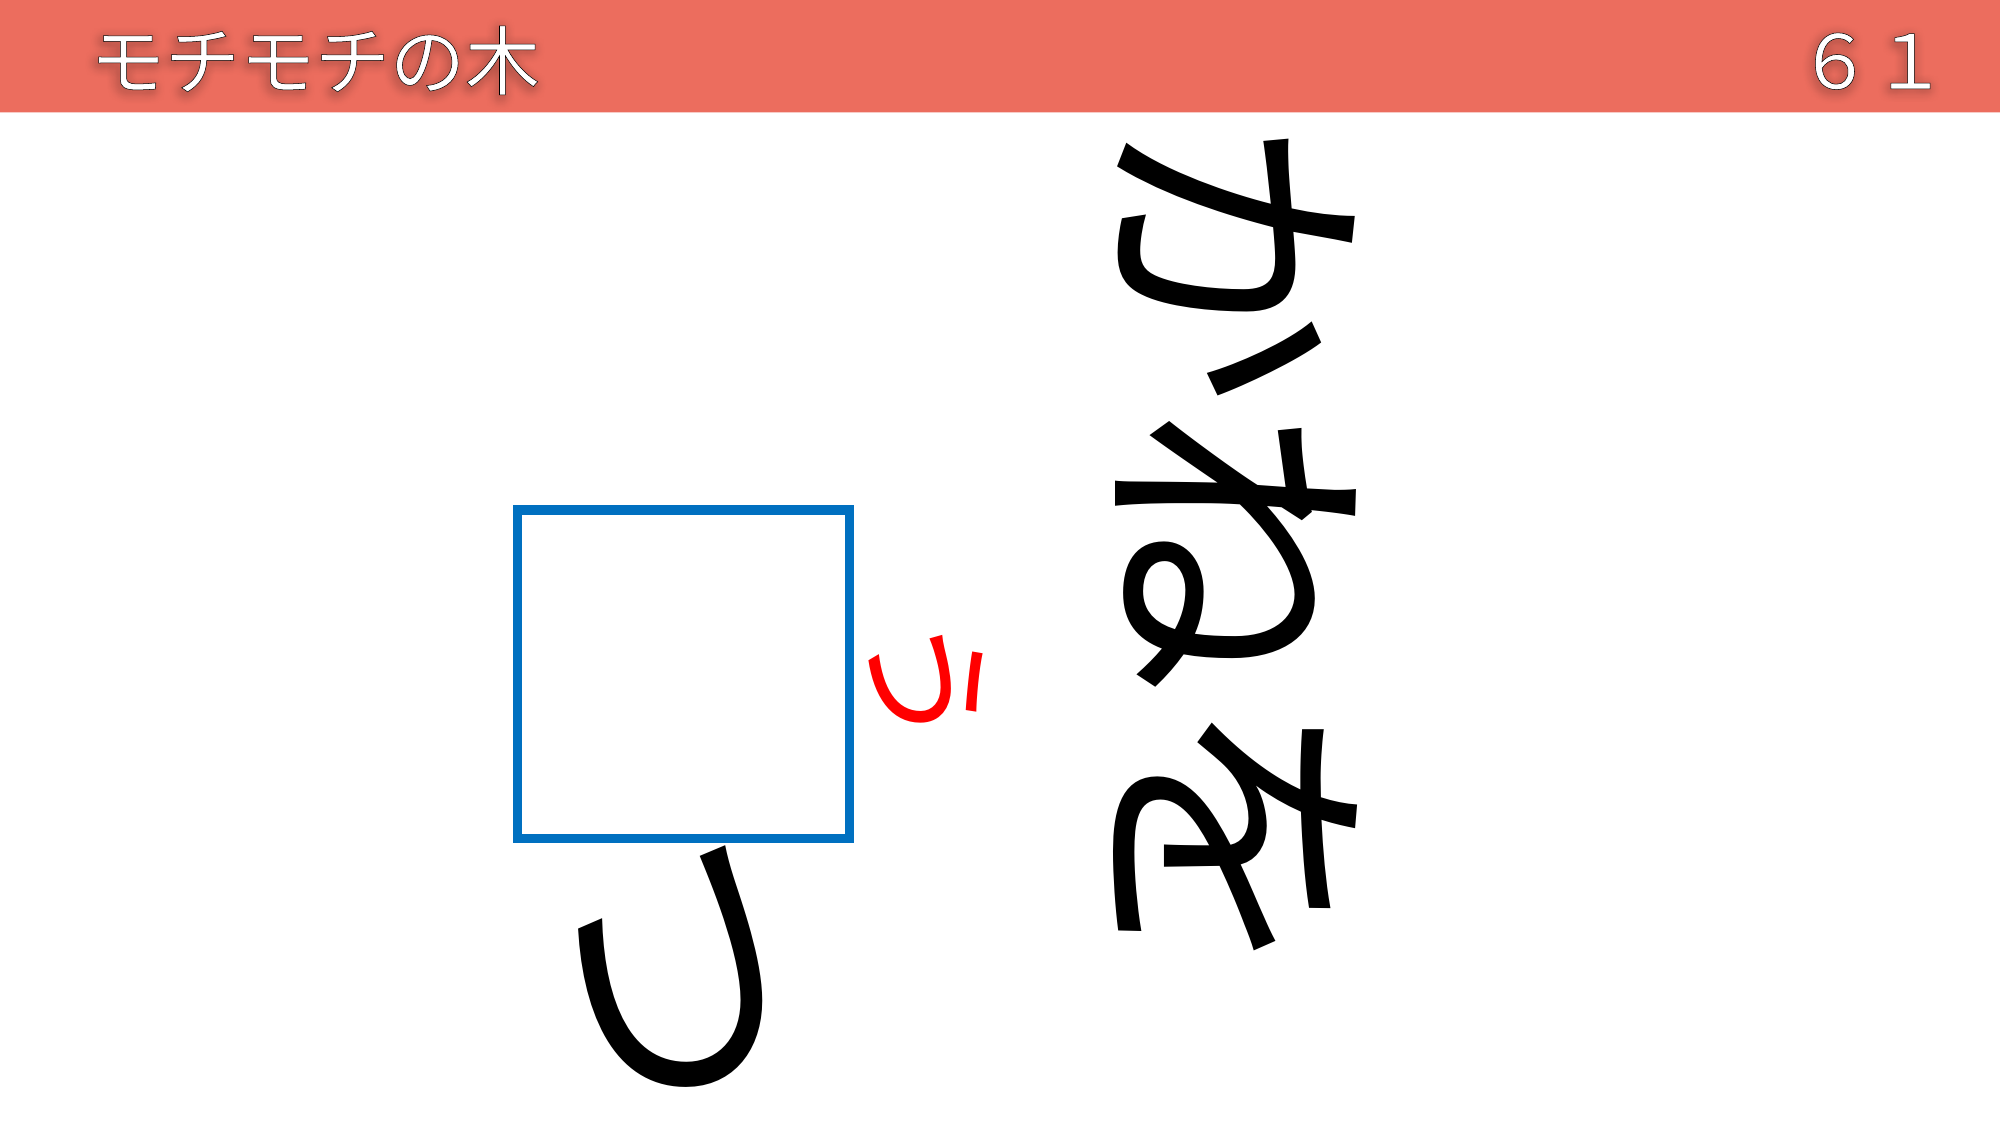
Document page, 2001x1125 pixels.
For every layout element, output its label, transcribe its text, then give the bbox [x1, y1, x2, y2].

text_box ６１ [1782, 6, 1963, 112]
text_box 打つ [489, 520, 872, 1125]
text_box う [872, 597, 1021, 752]
text_box [516, 509, 850, 839]
text_box モチモチの木 [75, 6, 1233, 112]
text_box [0, 0, 2000, 113]
text_box かねを [1042, 101, 1424, 1074]
